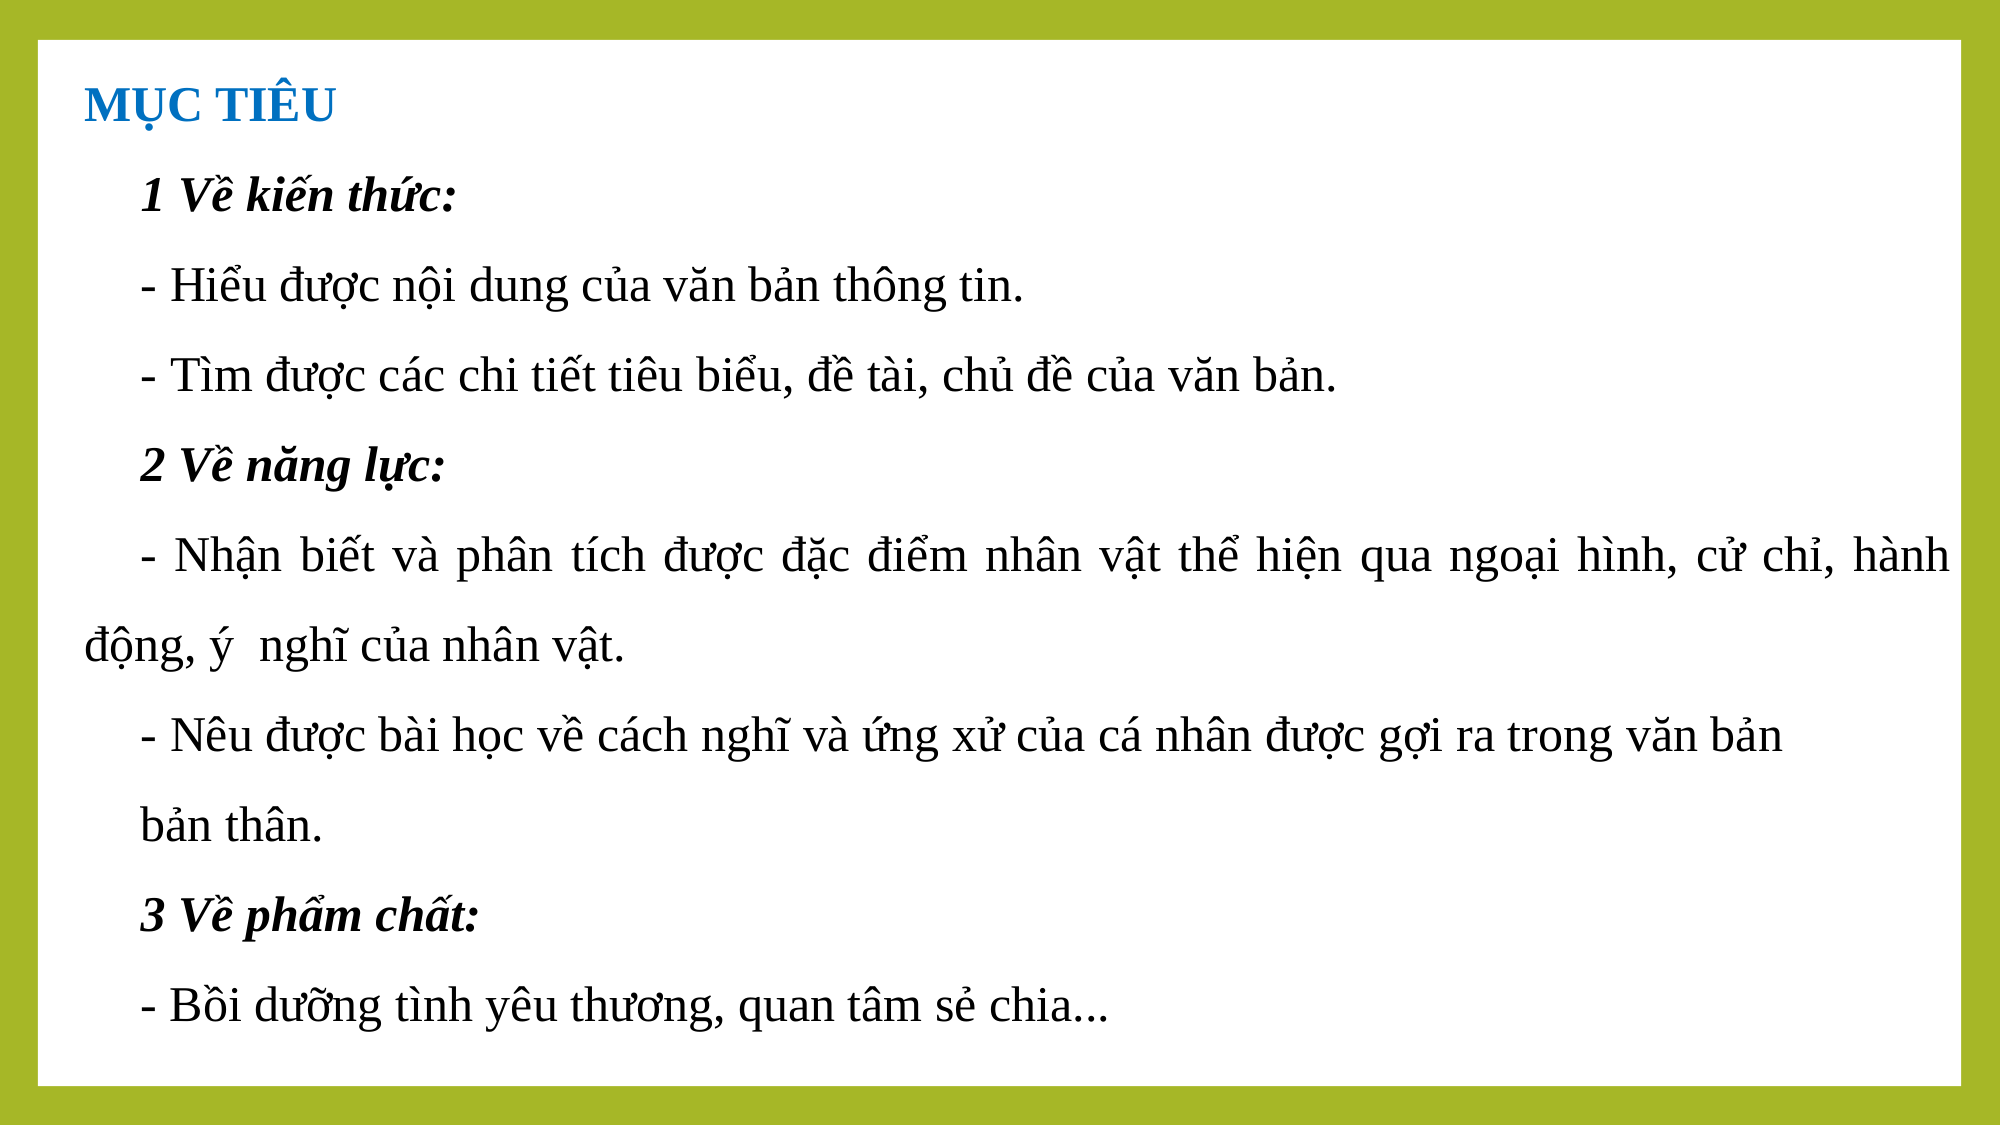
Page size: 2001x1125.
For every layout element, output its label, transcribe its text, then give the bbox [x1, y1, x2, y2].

text_box MỤC TIÊU 1 Về kiến thức: - Hiểu được nội dung của văn bản thông tin. - Tìm được các chi tiết tiêu biểu, đề tài, chủ đề của văn bản. 2 Về năng lực: - Nhận biết và phân tích được đặc điểm nhân vật thể hiện qua ngoại hình, cử chỉ, hành động, ý nghĩ của nhân vật. - Nêu được bài học về cách nghĩ và ứng xử của cá nhân được gợi ra trong văn bản bản thân. 3 Về phẩm chất: - Bồi dưỡng tình yêu thương, quan tâm sẻ chia... [69, 33, 1967, 1039]
